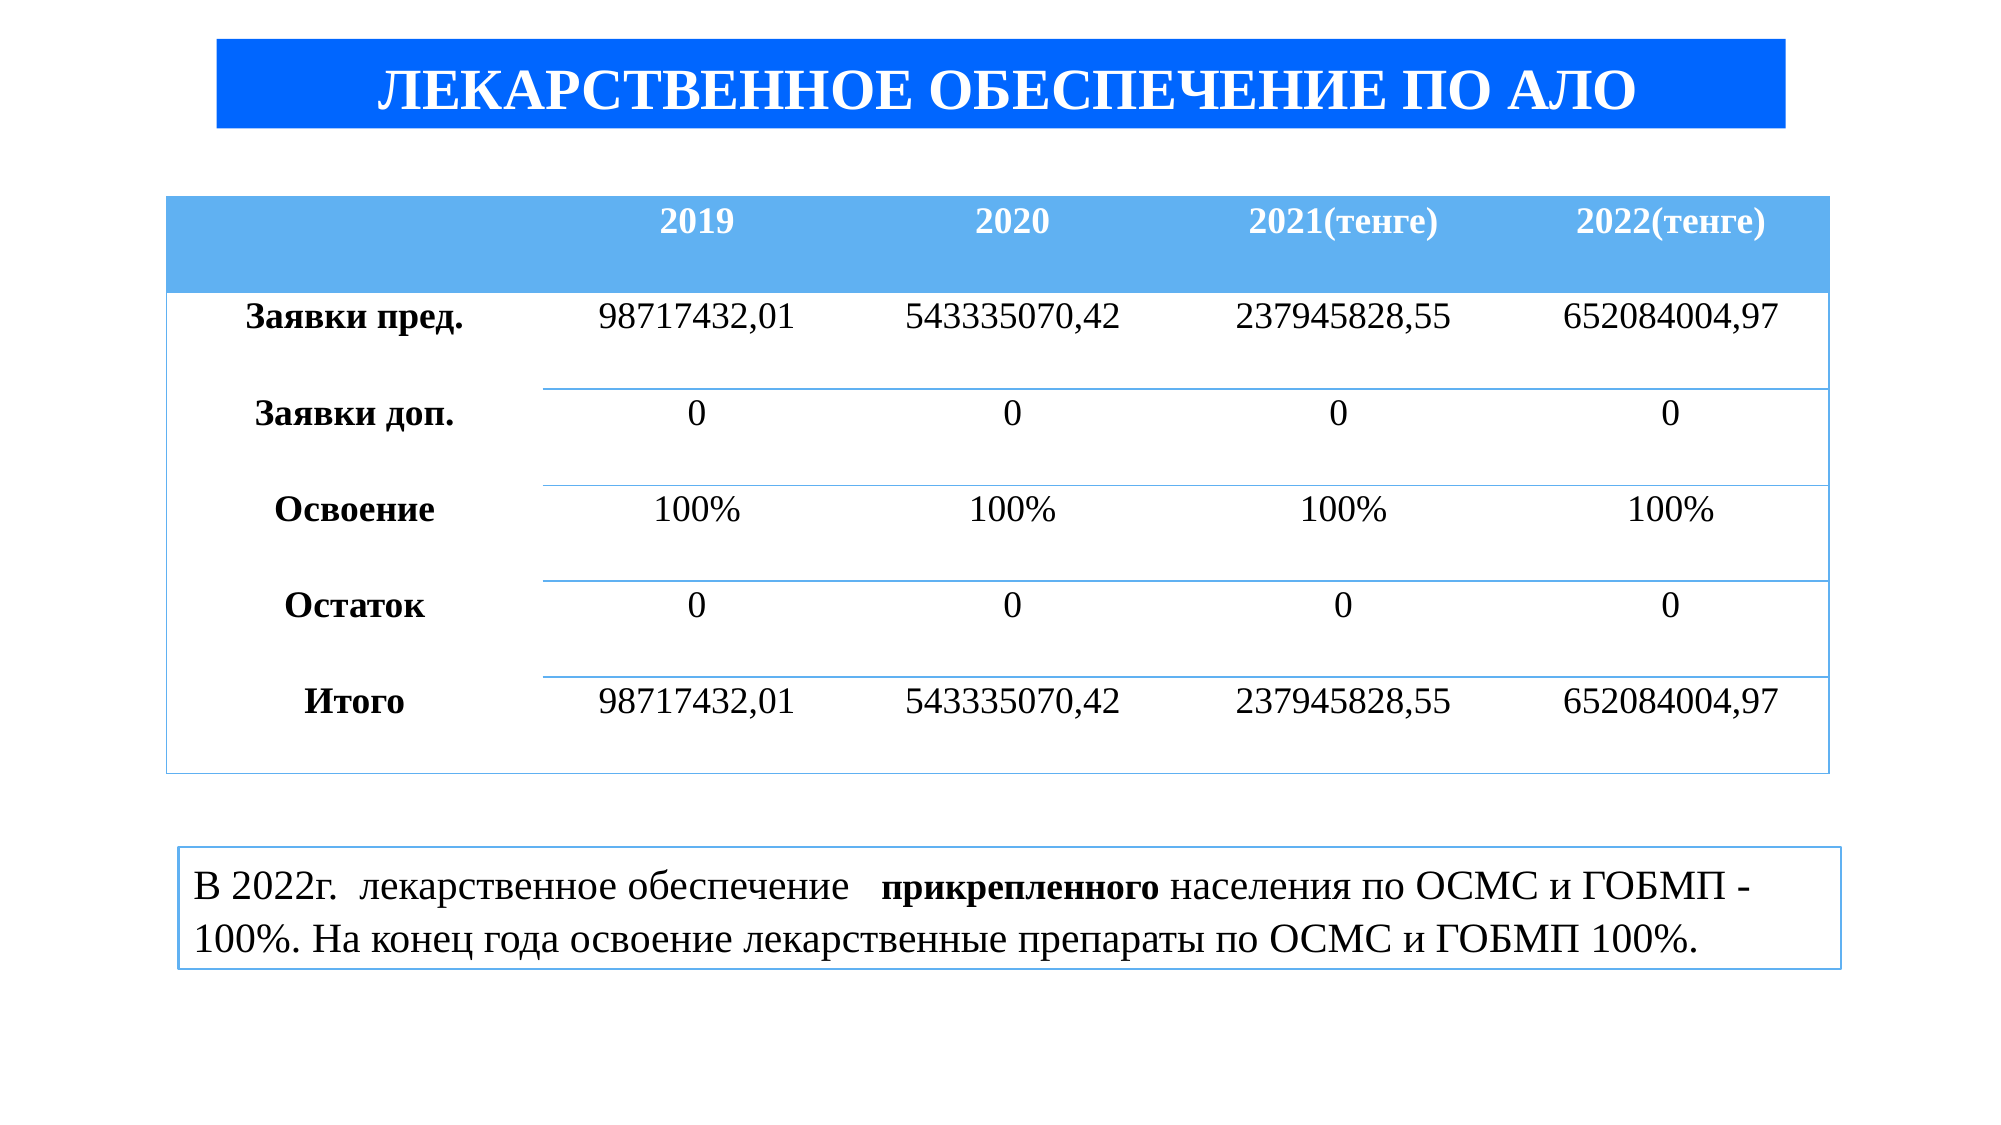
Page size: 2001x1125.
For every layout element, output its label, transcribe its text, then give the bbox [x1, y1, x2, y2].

table_cell 0 [1513, 582, 1828, 676]
table_cell 0 [851, 390, 1174, 485]
table_cell 652084004,97 [1513, 293, 1828, 388]
table_header 2020 [851, 197, 1174, 292]
table_cell 543335070,42 [851, 293, 1174, 388]
table_header [167, 197, 543, 293]
table_header 2021(тенге) [1174, 197, 1513, 292]
table_cell Остаток [167, 581, 543, 677]
table_cell 237945828,55 [1174, 678, 1513, 773]
table_cell Освоение [167, 485, 543, 581]
table_header 2019 [543, 197, 851, 292]
table_cell 0 [543, 390, 851, 485]
text_box В 2022г. лекарственное обеспечение прикрепленного населения по ОСМС и ГОБМП - 100%. На конец года освоение лекарственные препараты по ОСМС и ГОБМП 100%. [177, 846, 1842, 970]
table_cell 100% [543, 486, 851, 580]
table_cell 0 [1174, 582, 1513, 676]
table_cell 0 [1174, 390, 1513, 485]
table_cell 0 [1513, 390, 1828, 485]
table_cell 0 [851, 582, 1174, 676]
table_cell 0 [543, 582, 851, 676]
table_cell 100% [851, 486, 1174, 580]
table_cell 98717432,01 [543, 678, 851, 773]
table_cell 652084004,97 [1513, 678, 1828, 773]
table_cell Заявки пред. [167, 293, 543, 389]
table_cell 237945828,55 [1174, 293, 1513, 388]
table_cell Заявки доп. [167, 389, 543, 485]
table_cell 98717432,01 [543, 293, 851, 388]
table_cell 543335070,42 [851, 678, 1174, 773]
table_cell 100% [1174, 486, 1513, 580]
text_box ЛЕКАРСТВЕННОЕ ОБЕСПЕЧЕНИЕ ПО АЛО [216, 38, 1786, 129]
table_header 2022(тенге) [1513, 197, 1828, 292]
table_cell 100% [1513, 486, 1828, 580]
table_cell Итого [167, 677, 543, 773]
